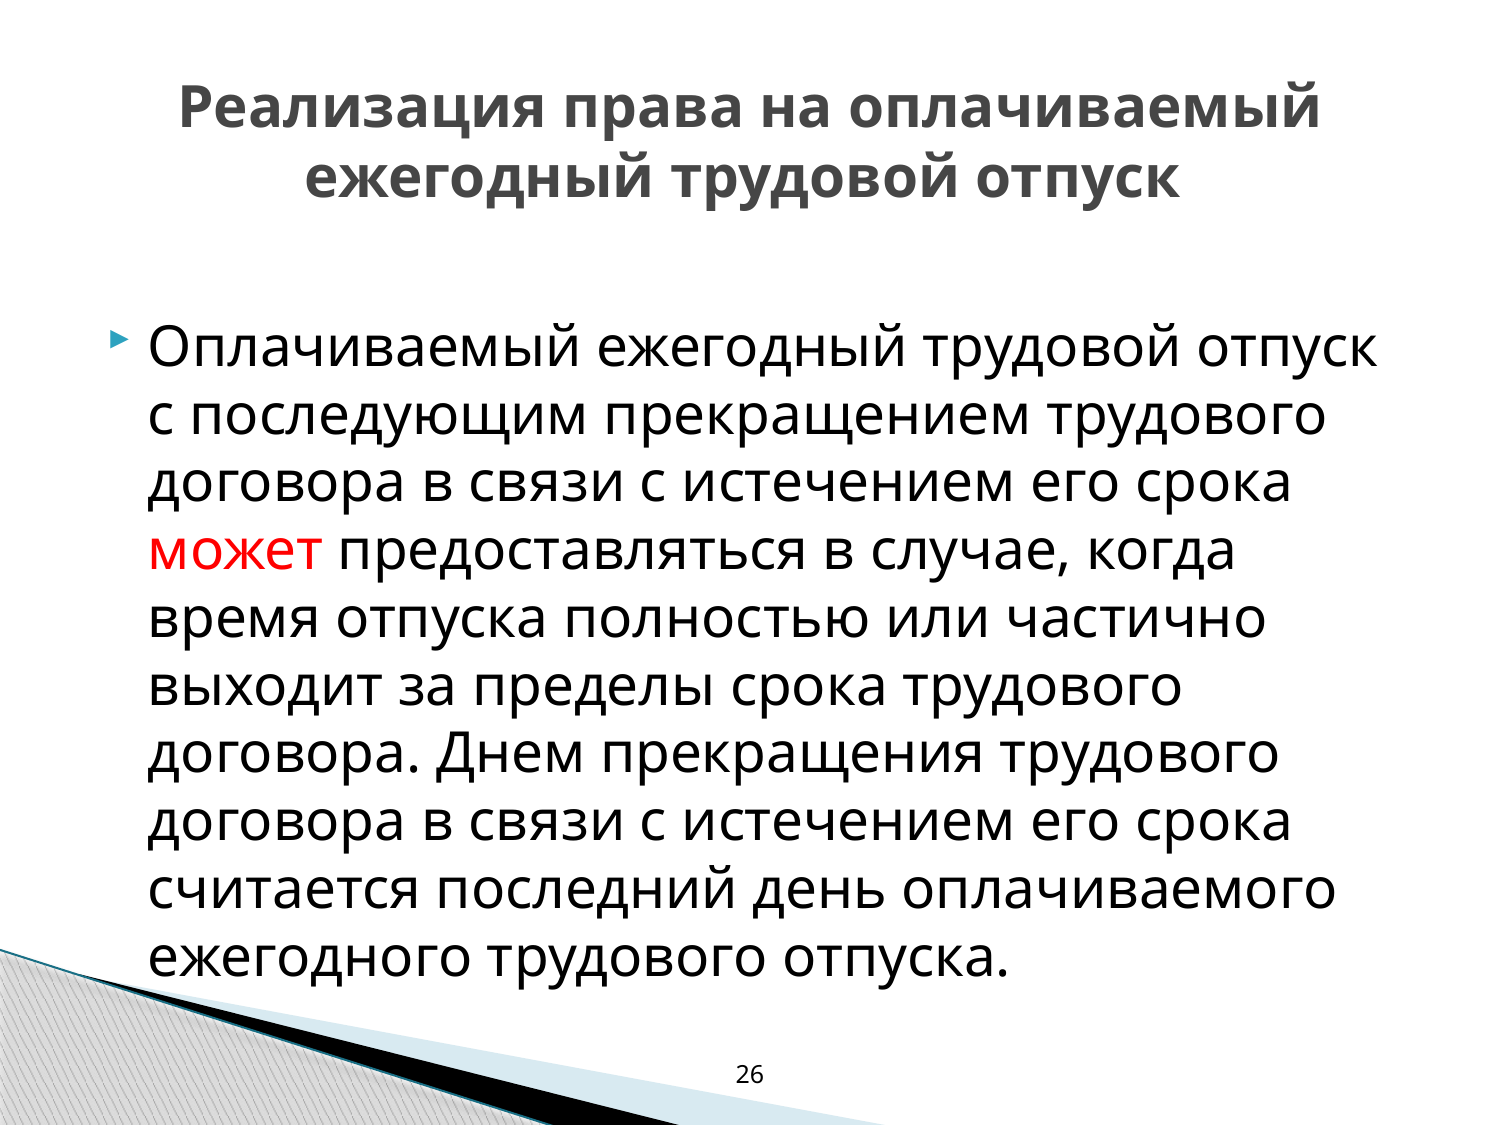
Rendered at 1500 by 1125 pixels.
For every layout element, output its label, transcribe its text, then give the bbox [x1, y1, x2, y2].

title Реализация права на оплачиваемый ежегодный трудовой отпуск [75, 45, 1425, 233]
slide_number 26 [512, 1025, 988, 1100]
list Оплачиваемый ежегодный трудовой отпуск с последующим прекращением трудового договора в связи с истечением его срока может предоставляться в случае, когда время отпуска полностью или частично выходит за пределы срока трудового договора. Днем прекращения трудового договора в связи с истечением его срока считается последний день оплачиваемого ежегодного трудового отпуска. [75, 302, 1424, 1047]
